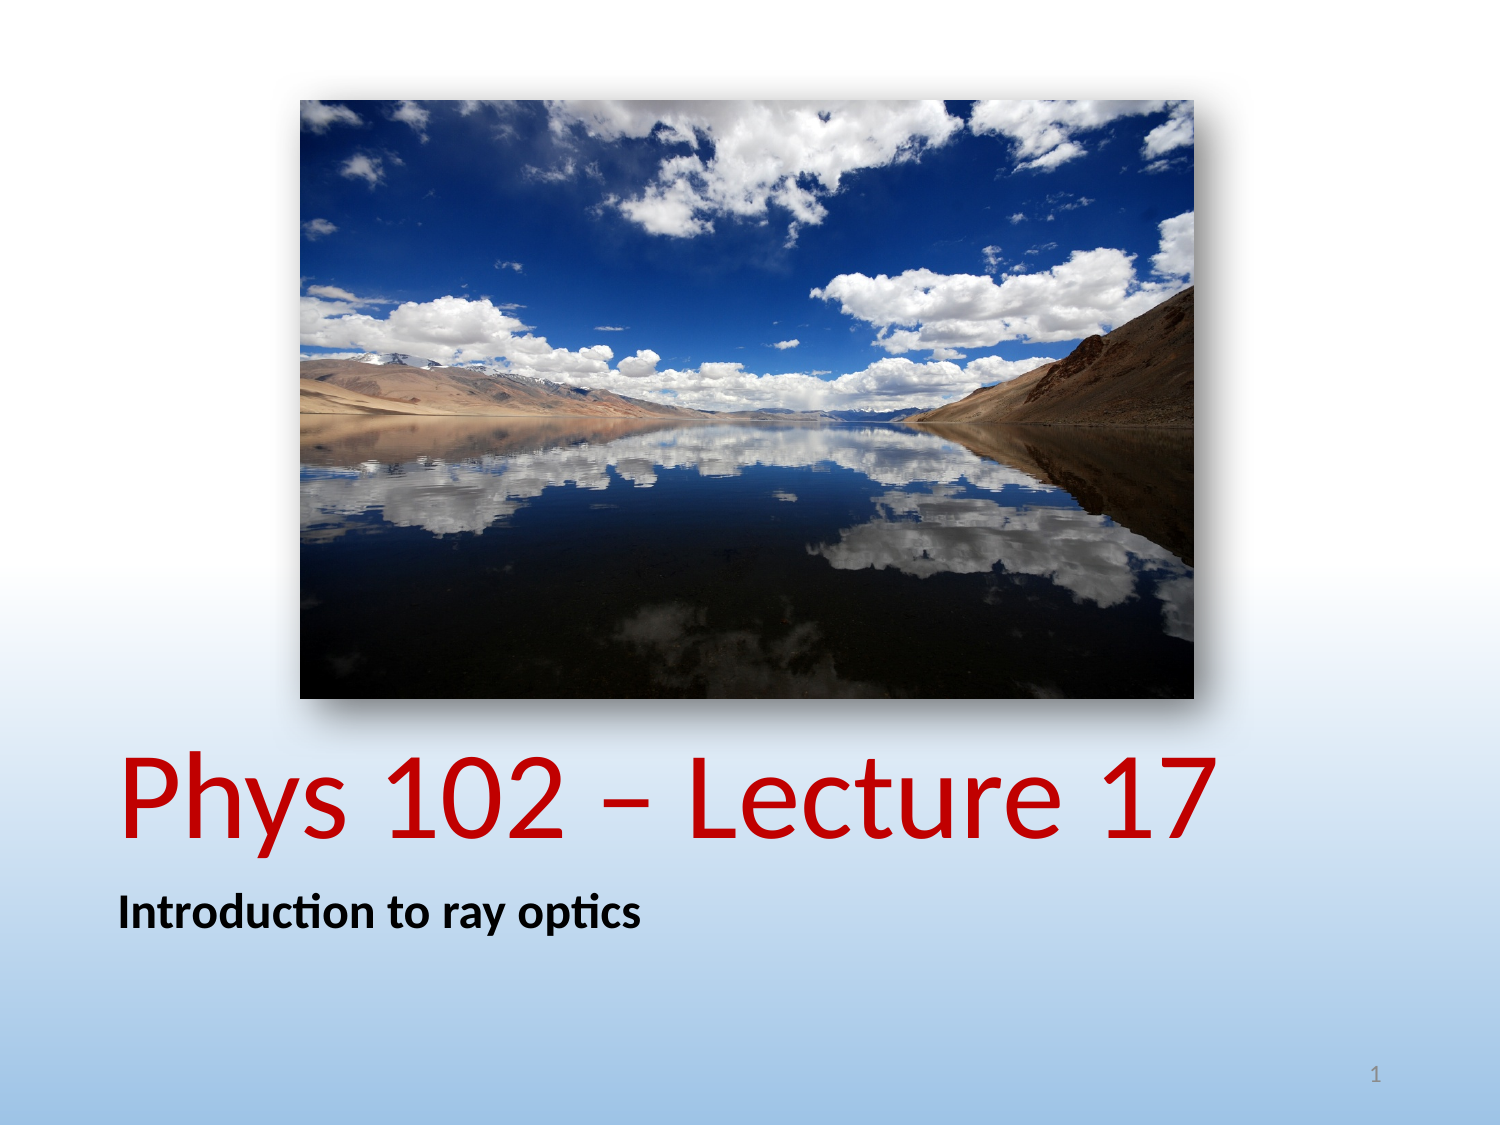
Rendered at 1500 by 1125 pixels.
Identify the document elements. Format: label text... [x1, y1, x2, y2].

slide_number 1 [1059, 1042, 1397, 1103]
picture [299, 100, 1194, 699]
list Introduction to ray optics [102, 877, 1397, 1000]
title Phys 102 – Lecture 17 [102, 405, 1397, 874]
